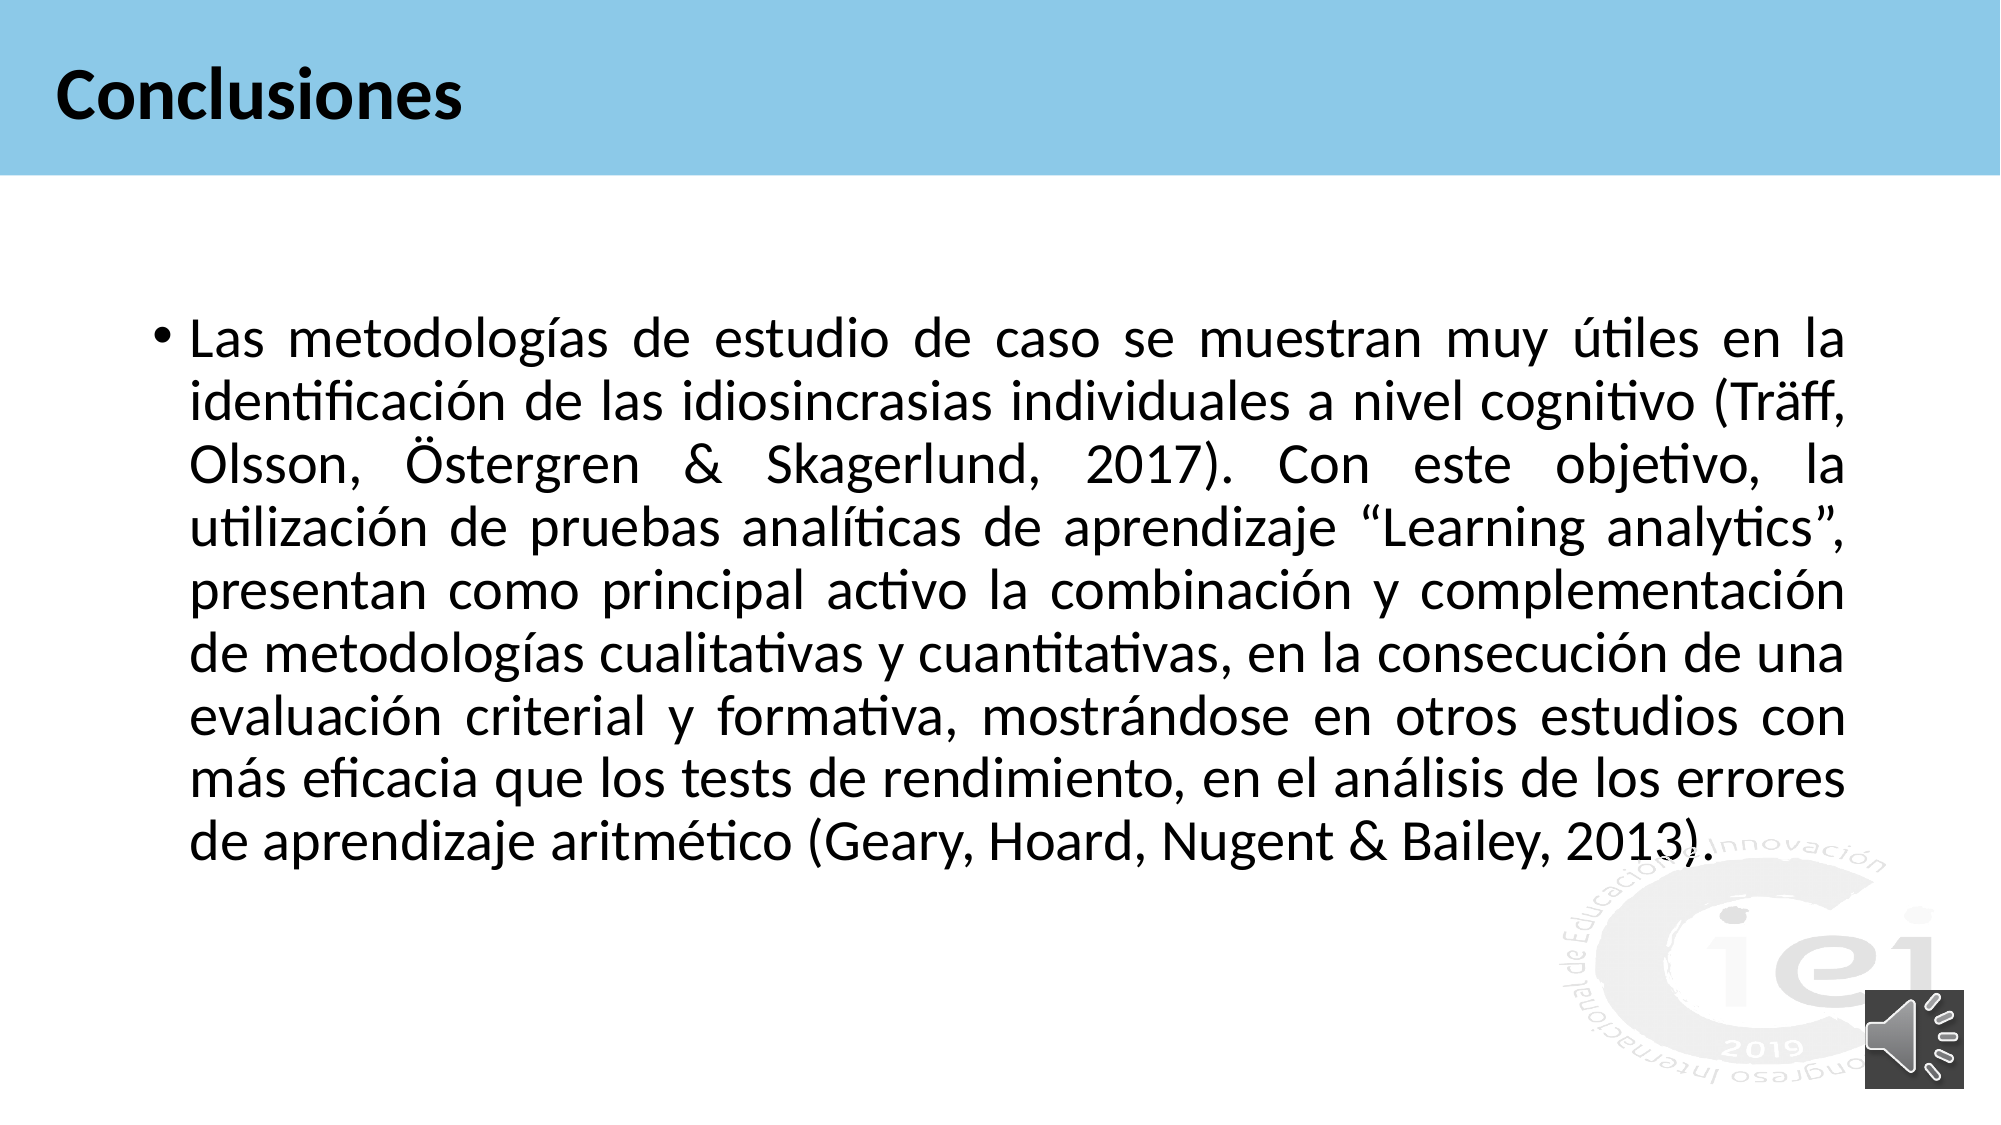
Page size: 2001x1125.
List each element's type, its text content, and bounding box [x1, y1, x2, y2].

text_box Conclusiones [41, 36, 1939, 142]
list Las metodologías de estudio de caso se muestran muy útiles en la identificación de las idiosincrasias individuales a nivel cognitivo (Träff, Olsson, Östergren & Skagerlund, 2017). Con este objetivo, la utilización de pruebas analíticas de aprendizaje “Learning analytics”, presentan como principal activo la combinación y complementación de metodologías cualitativas y cuantitativas, en la consecución de una evaluación criterial y formativa, mostrándose en otros estudios con más eficacia que los tests de rendimiento, en el análisis de los errores de aprendizaje aritmético (Geary, Hoard, Nugent & Bailey, 2013). [137, 299, 1863, 1014]
picture [1522, 823, 1976, 1105]
text_box [0, 0, 2000, 176]
